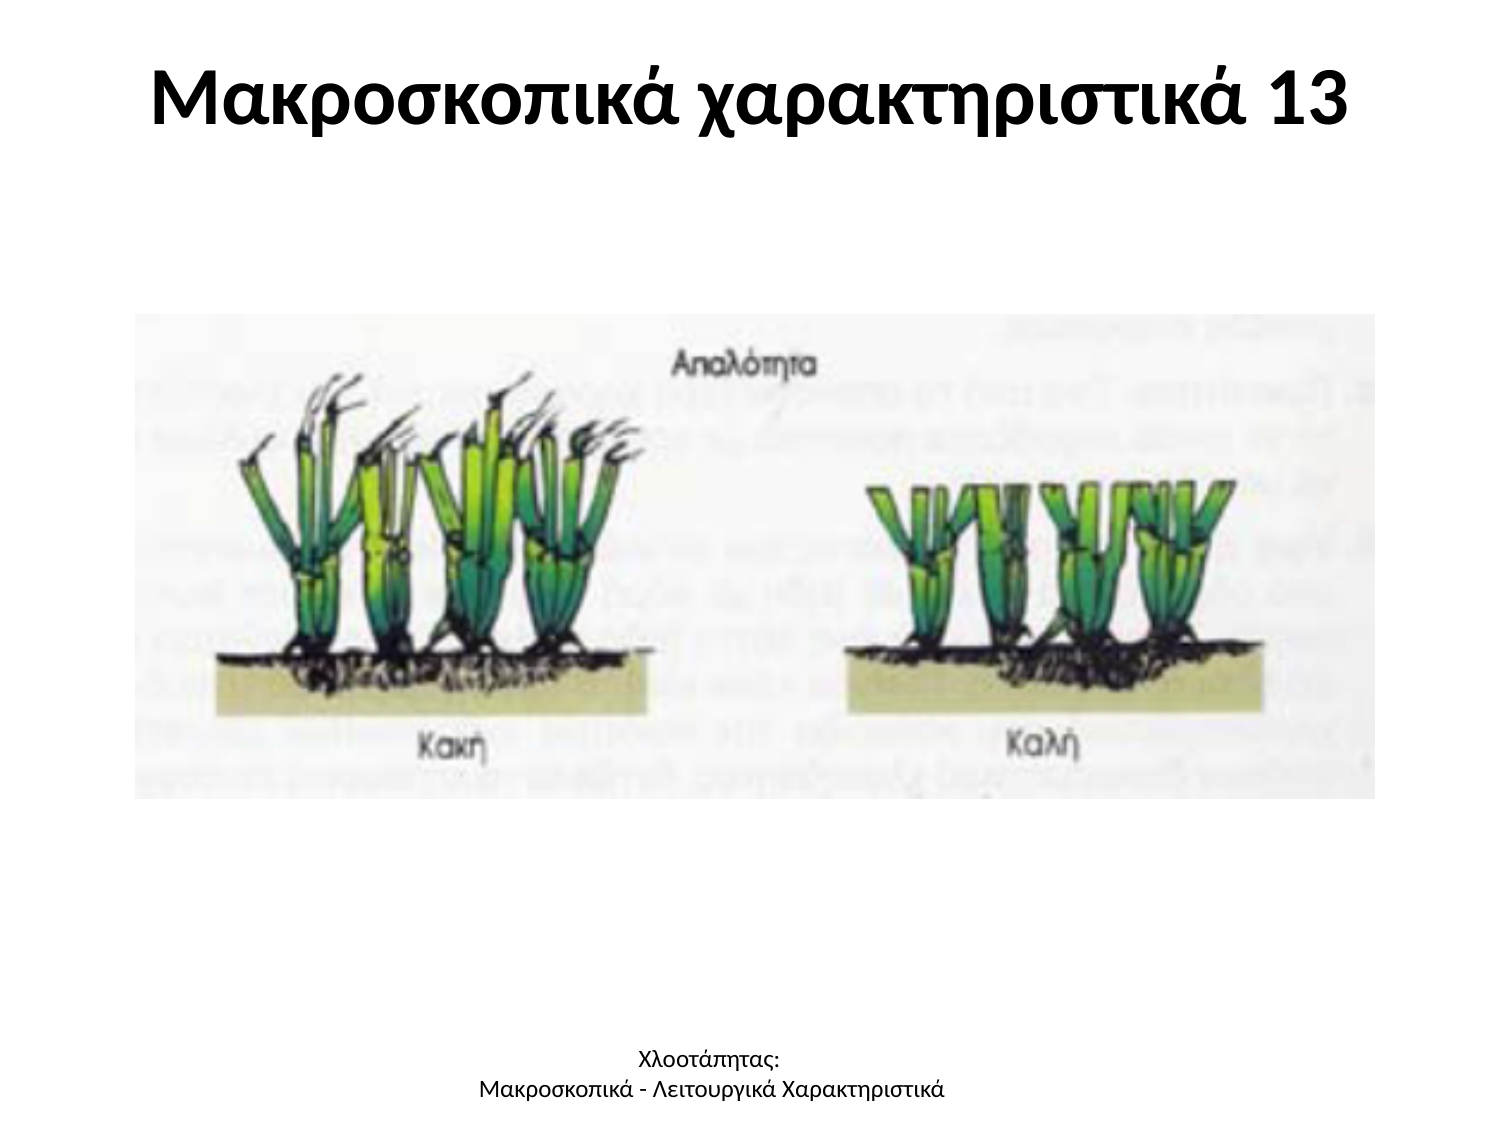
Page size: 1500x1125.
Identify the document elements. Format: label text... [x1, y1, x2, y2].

title Μακροσκοπικά χαρακτηριστικά 13 [75, 33, 1425, 149]
picture [134, 314, 1376, 799]
